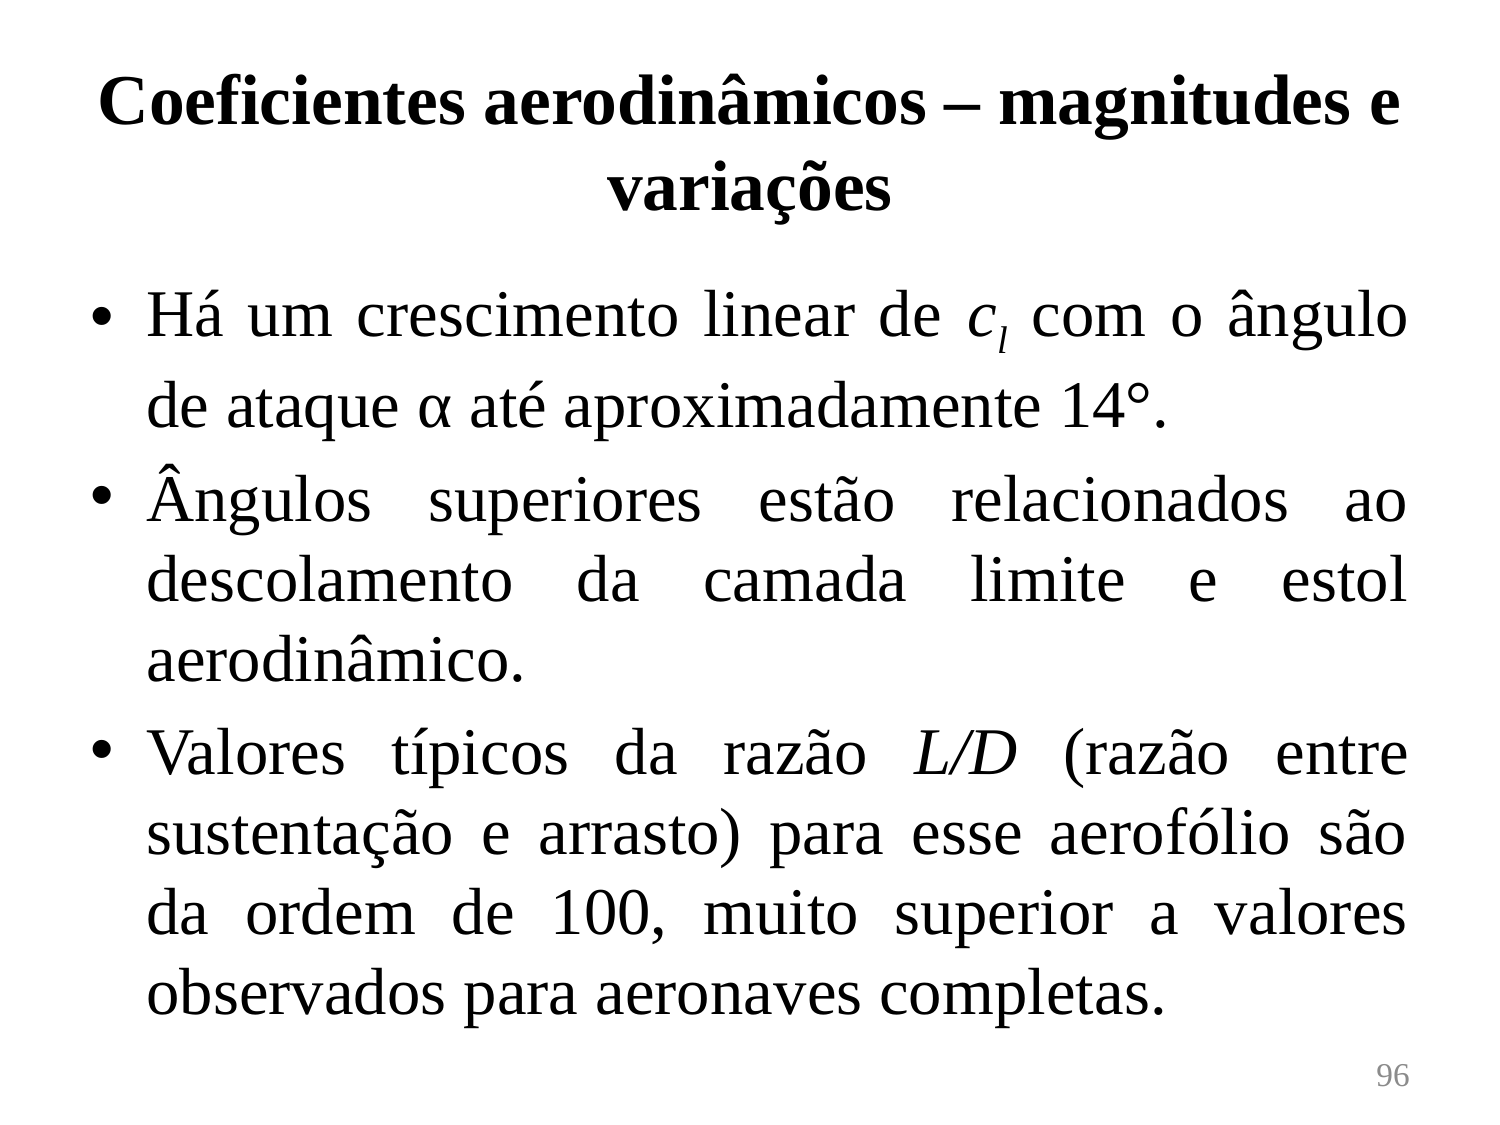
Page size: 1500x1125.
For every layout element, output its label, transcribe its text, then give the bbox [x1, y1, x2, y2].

title Coeficientes aerodinâmicos – magnitudes e variações [75, 45, 1425, 233]
slide_number 96 [1074, 1042, 1425, 1103]
list Há um crescimento linear de cl com o ângulo de ataque α até aproximadamente 14°. Ângulos superiores estão relacionados ao descolamento da camada limite e estol aerodinâmico. Valores típicos da razão L/D (razão entre sustentação e arrasto) para esse aerofólio são da ordem de 100, muito superior a valores observados para aeronaves completas. [75, 262, 1425, 1079]
